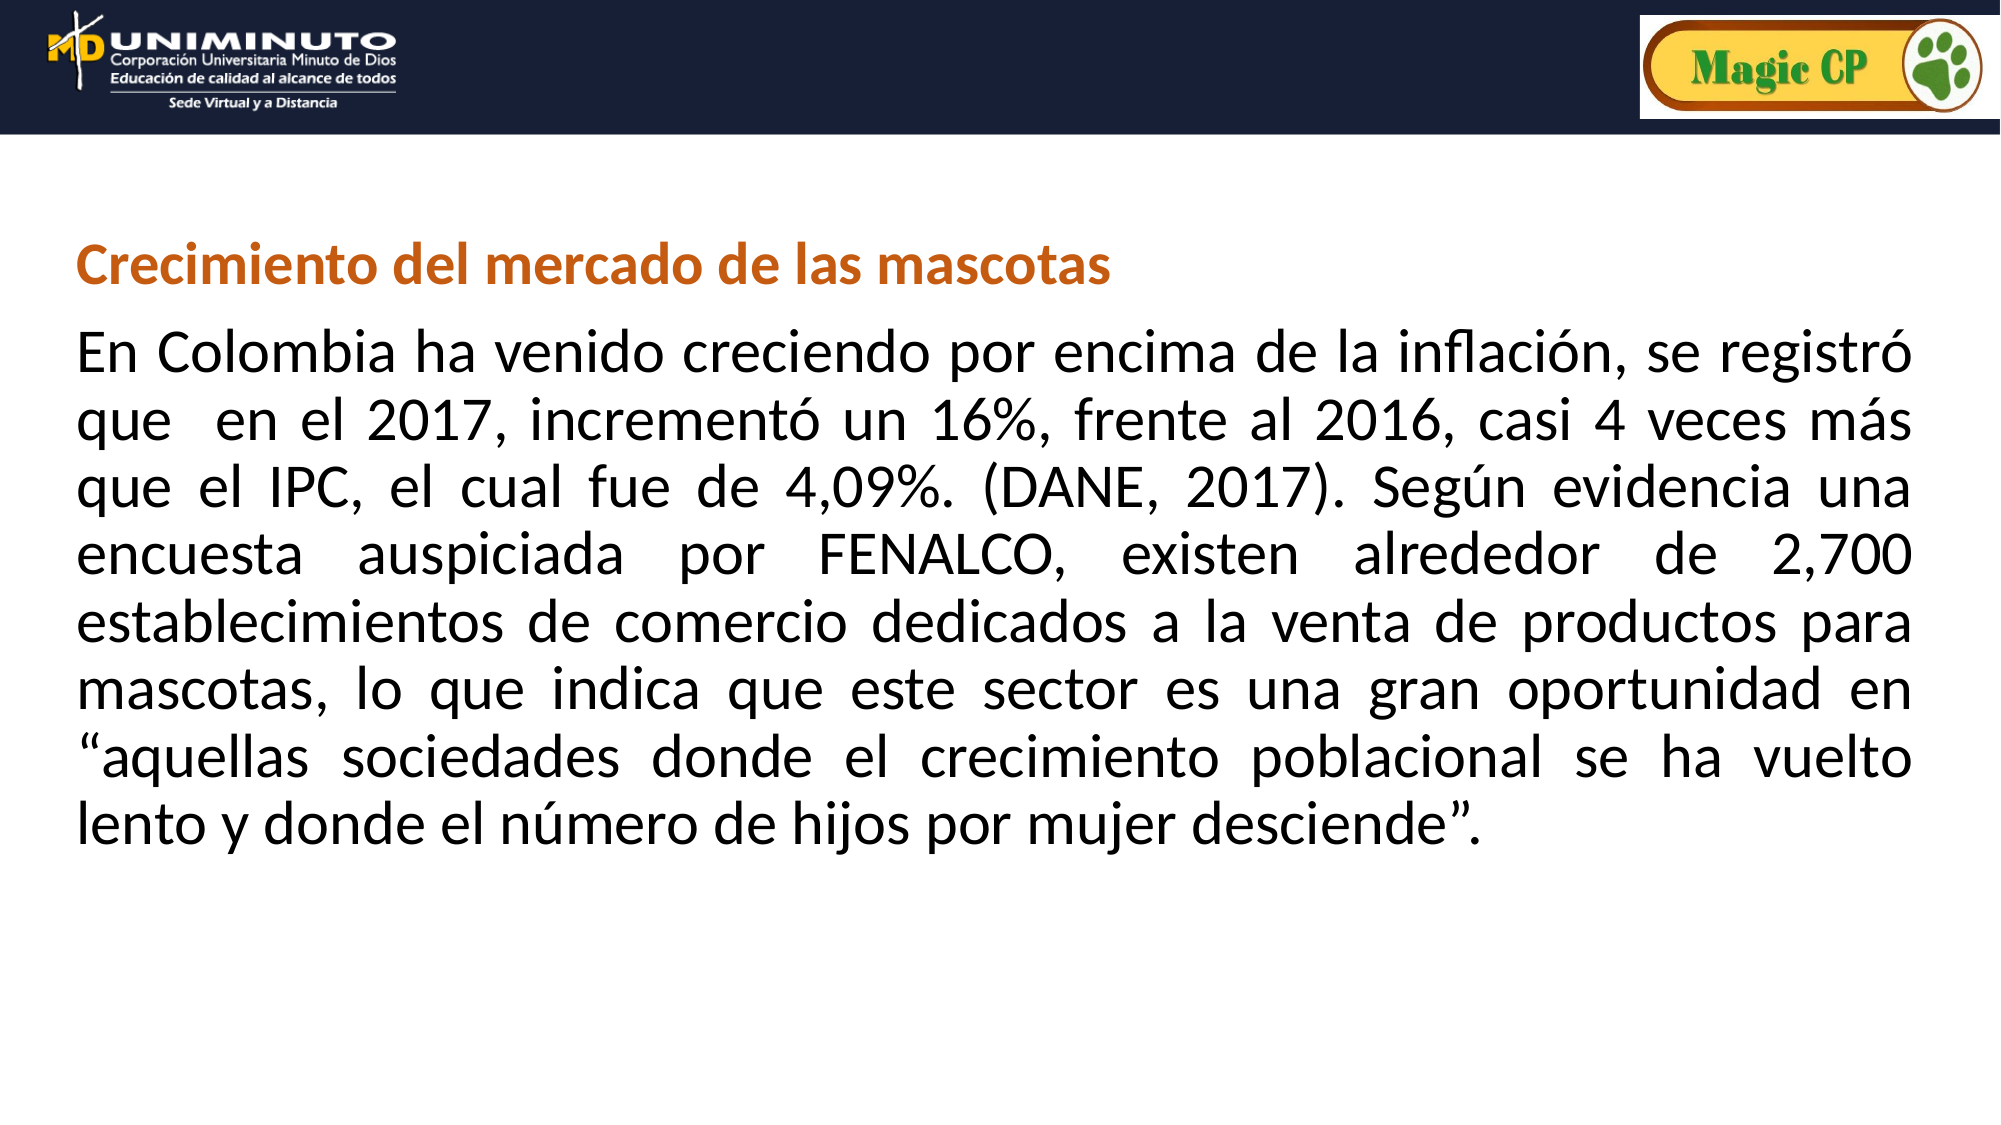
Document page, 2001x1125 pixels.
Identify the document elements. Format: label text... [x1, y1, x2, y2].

picture [0, 0, 2001, 1125]
list Crecimiento del mercado de las mascotas En Colombia ha venido creciendo por encima de la inflación, se registró que en el 2017, incrementó un 16%, frente al 2016, casi 4 veces más que el IPC, el cual fue de 4,09%. (DANE, 2017). Según evidencia una encuesta auspiciada por FENALCO, existen alrededor de 2,700 establecimientos de comercio dedicados a la venta de productos para mascotas, lo que indica que este sector es una gran oportunidad en “aquellas sociedades donde el crecimiento poblacional se ha vuelto lento y donde el número de hijos por mujer desciende”. [61, 224, 1931, 1102]
